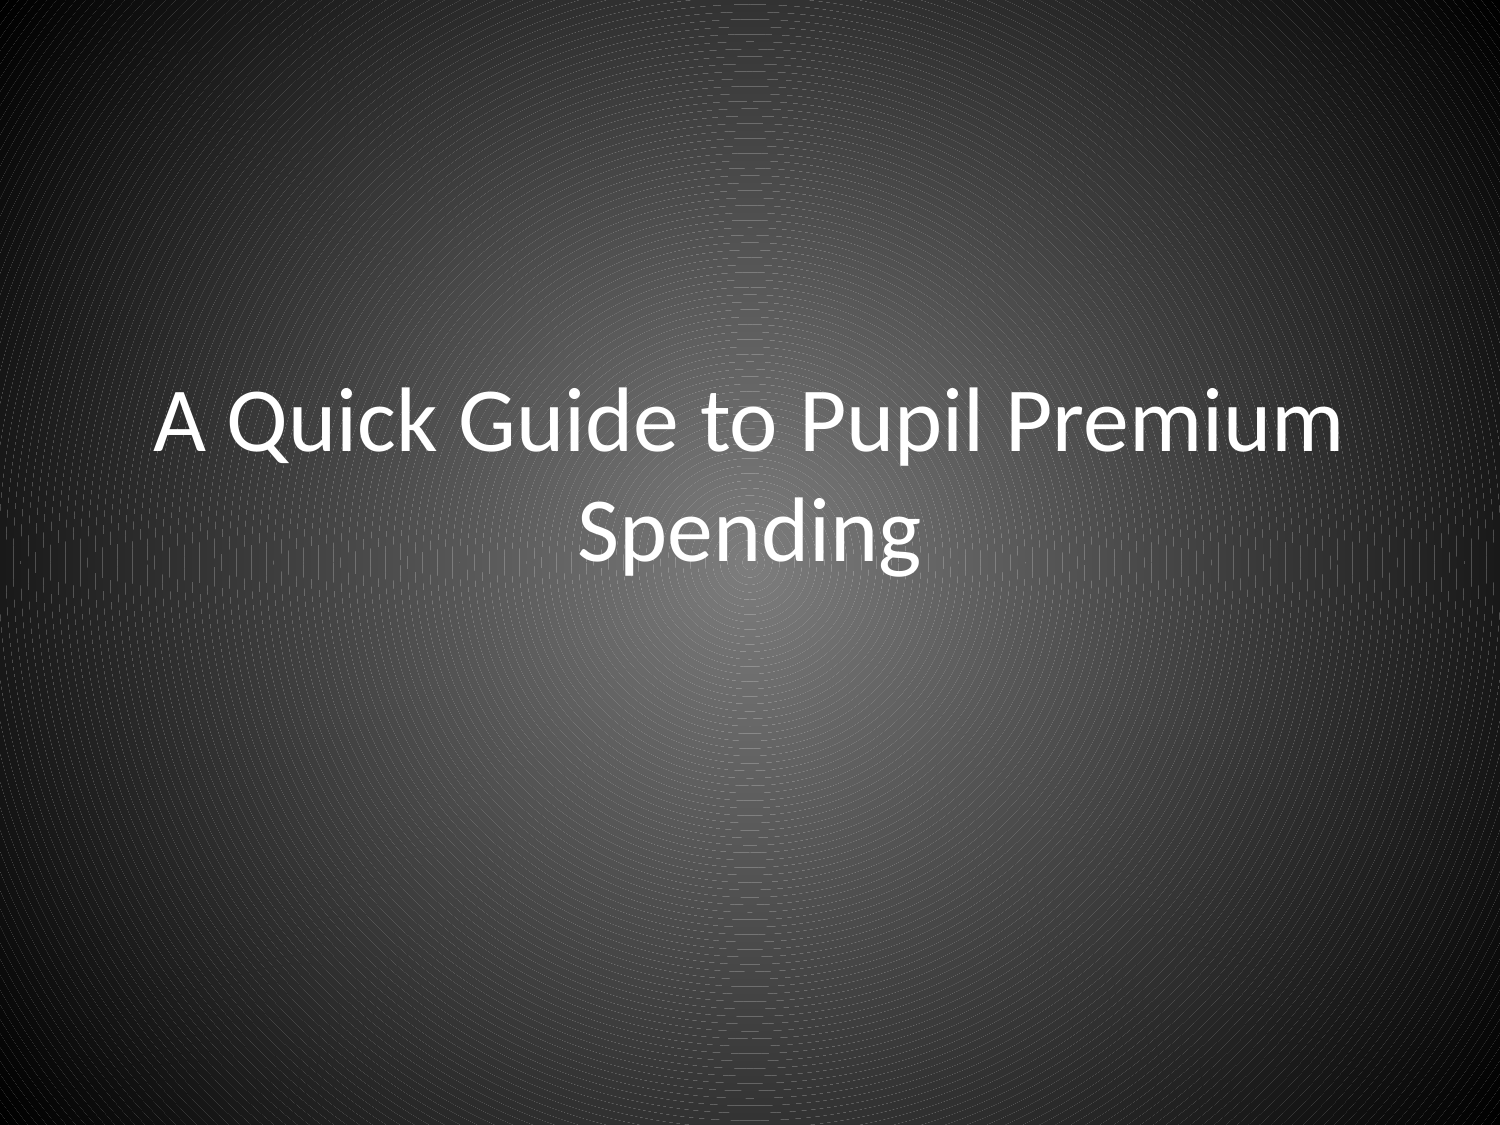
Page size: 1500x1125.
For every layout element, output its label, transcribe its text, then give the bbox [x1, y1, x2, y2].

title A Quick Guide to Pupil Premium Spending [112, 349, 1388, 591]
